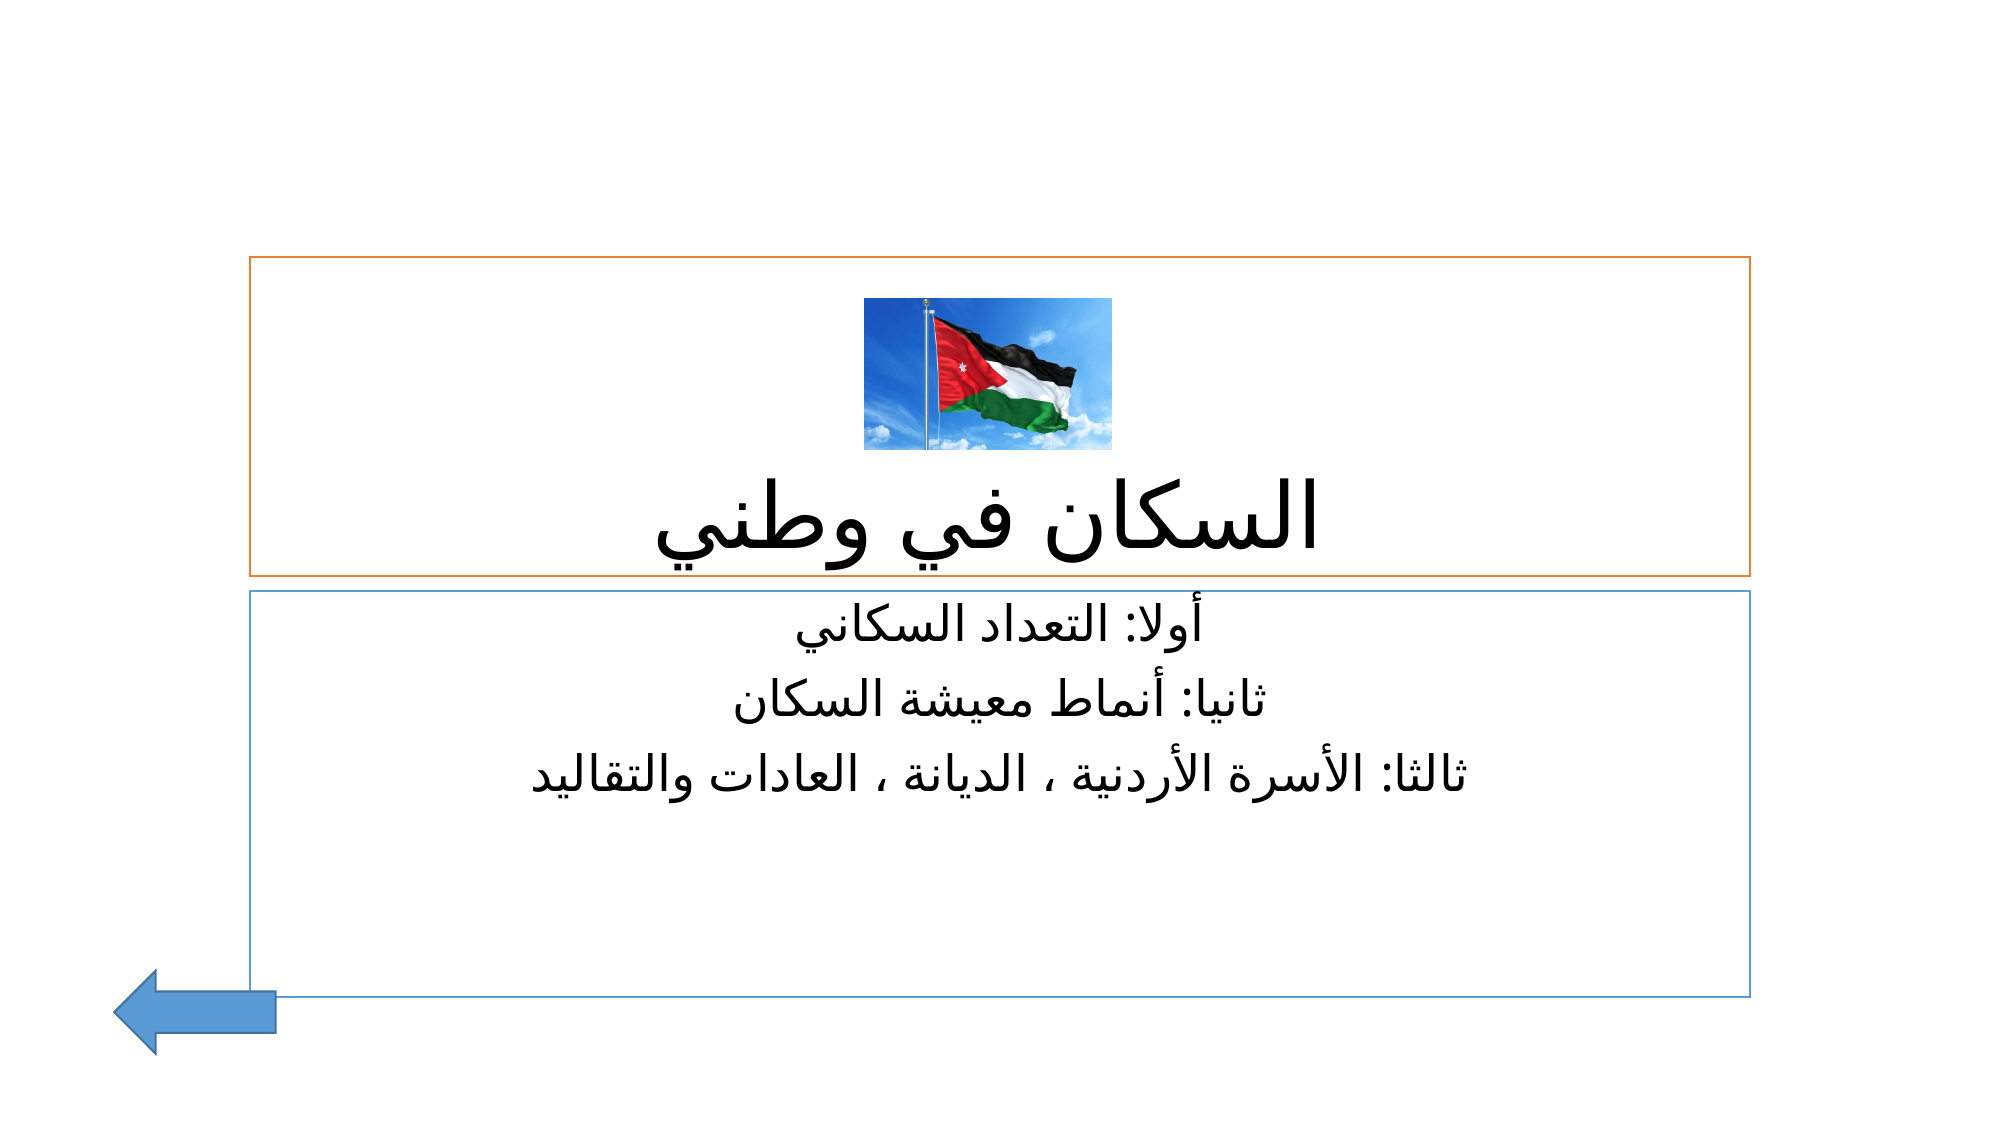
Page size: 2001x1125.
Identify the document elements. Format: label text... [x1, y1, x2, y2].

subtitle أولا: التعداد السكاني ثانيا: أنماط معيشة السكان ثالثا: الأسرة الأردنية ، الديانة ، العادات والتقاليد [249, 590, 1751, 998]
title السكان في وطني [249, 256, 1751, 577]
picture [864, 298, 1112, 450]
text_box [112, 968, 277, 1057]
